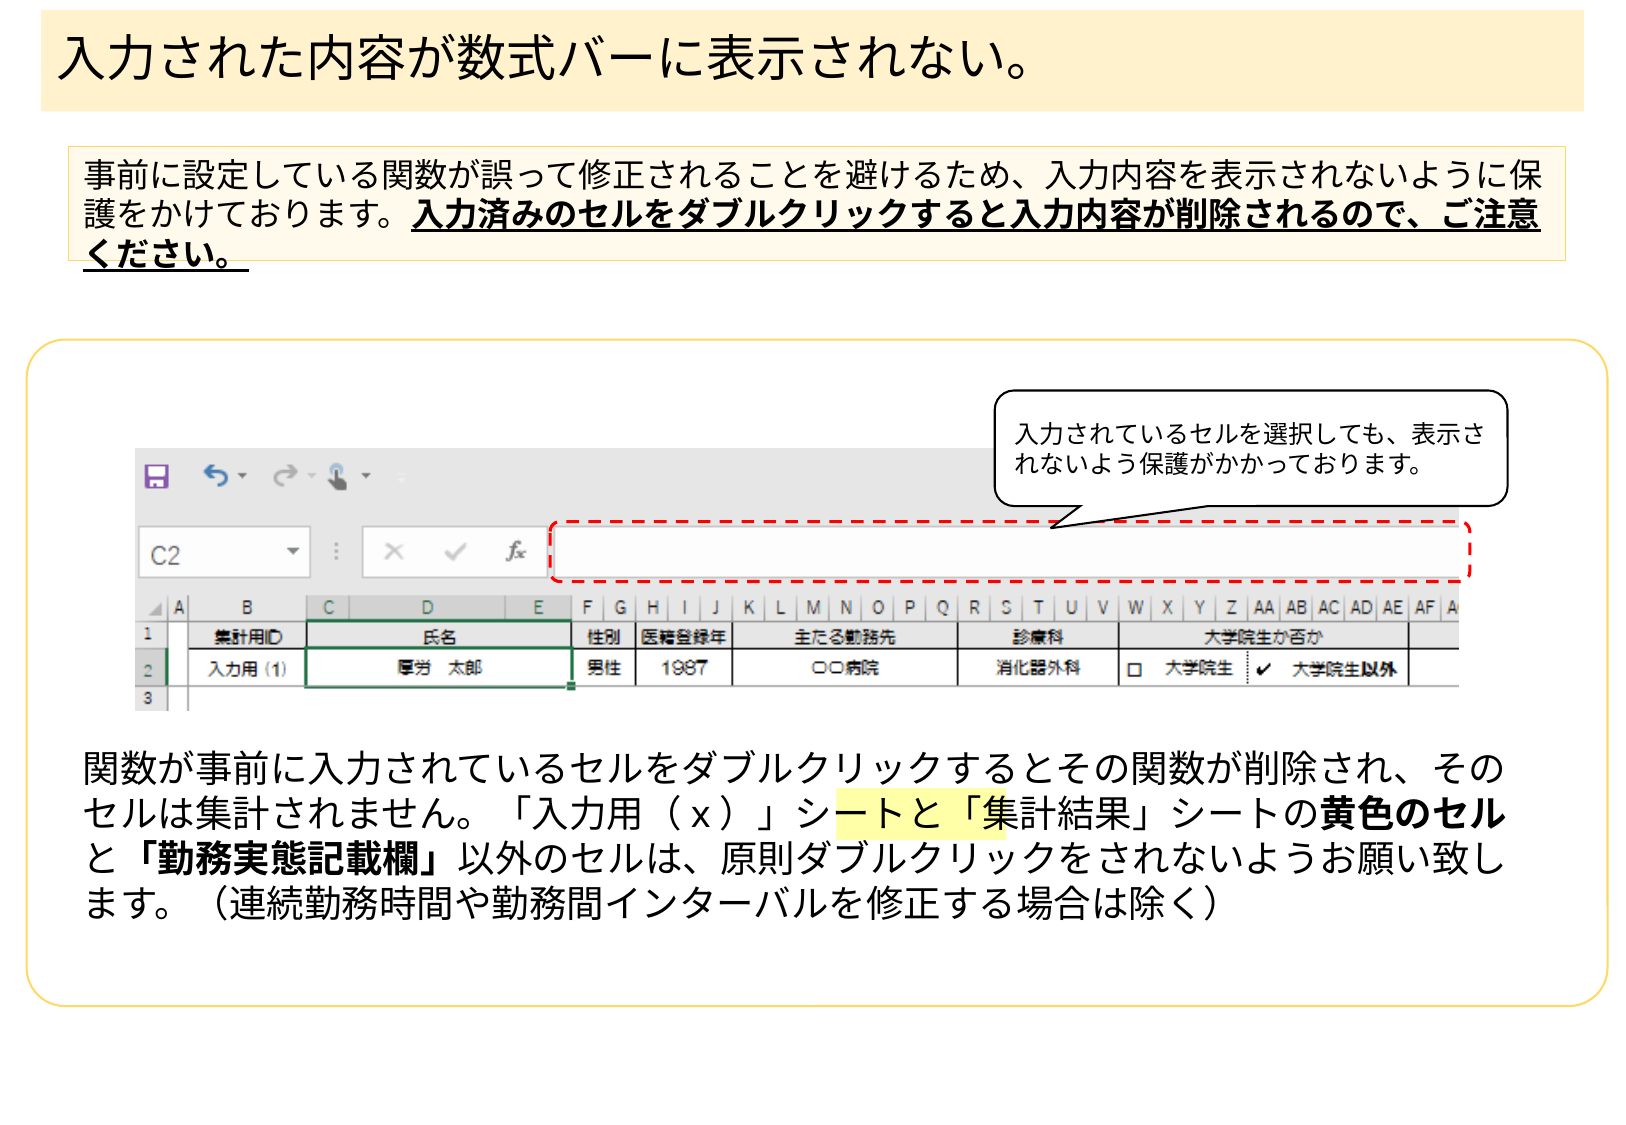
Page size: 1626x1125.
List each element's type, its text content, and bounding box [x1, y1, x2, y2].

text_box [1459, 520, 1471, 583]
title 入力された内容が数式バーに表示されない。 [41, 9, 1584, 112]
text_box 事前に設定している関数が誤って修正されることを避けるため、入力内容を表示されないように保護をかけております。入力済みのセルをダブルクリックすると入力内容が削除されるので、ご注意ください。 [68, 146, 1566, 261]
text_box 関数が事前に入力されているセルをダブルクリックするとその関数が削除され、そのセルは集計されません。「入力用（x）」シートと「集計結果」シートの黄色のセルと「勤務実態記載欄」以外のセルは、原則ダブルクリックをされないようお願い致します。（連続勤務時間や勤務間インターバルを修正する場合は除く） [68, 737, 1554, 933]
picture [135, 448, 1459, 711]
text_box [25, 338, 1609, 1008]
text_box 入力されているセルを選択しても、表示されないよう保護がかかっております。 [993, 389, 1509, 508]
